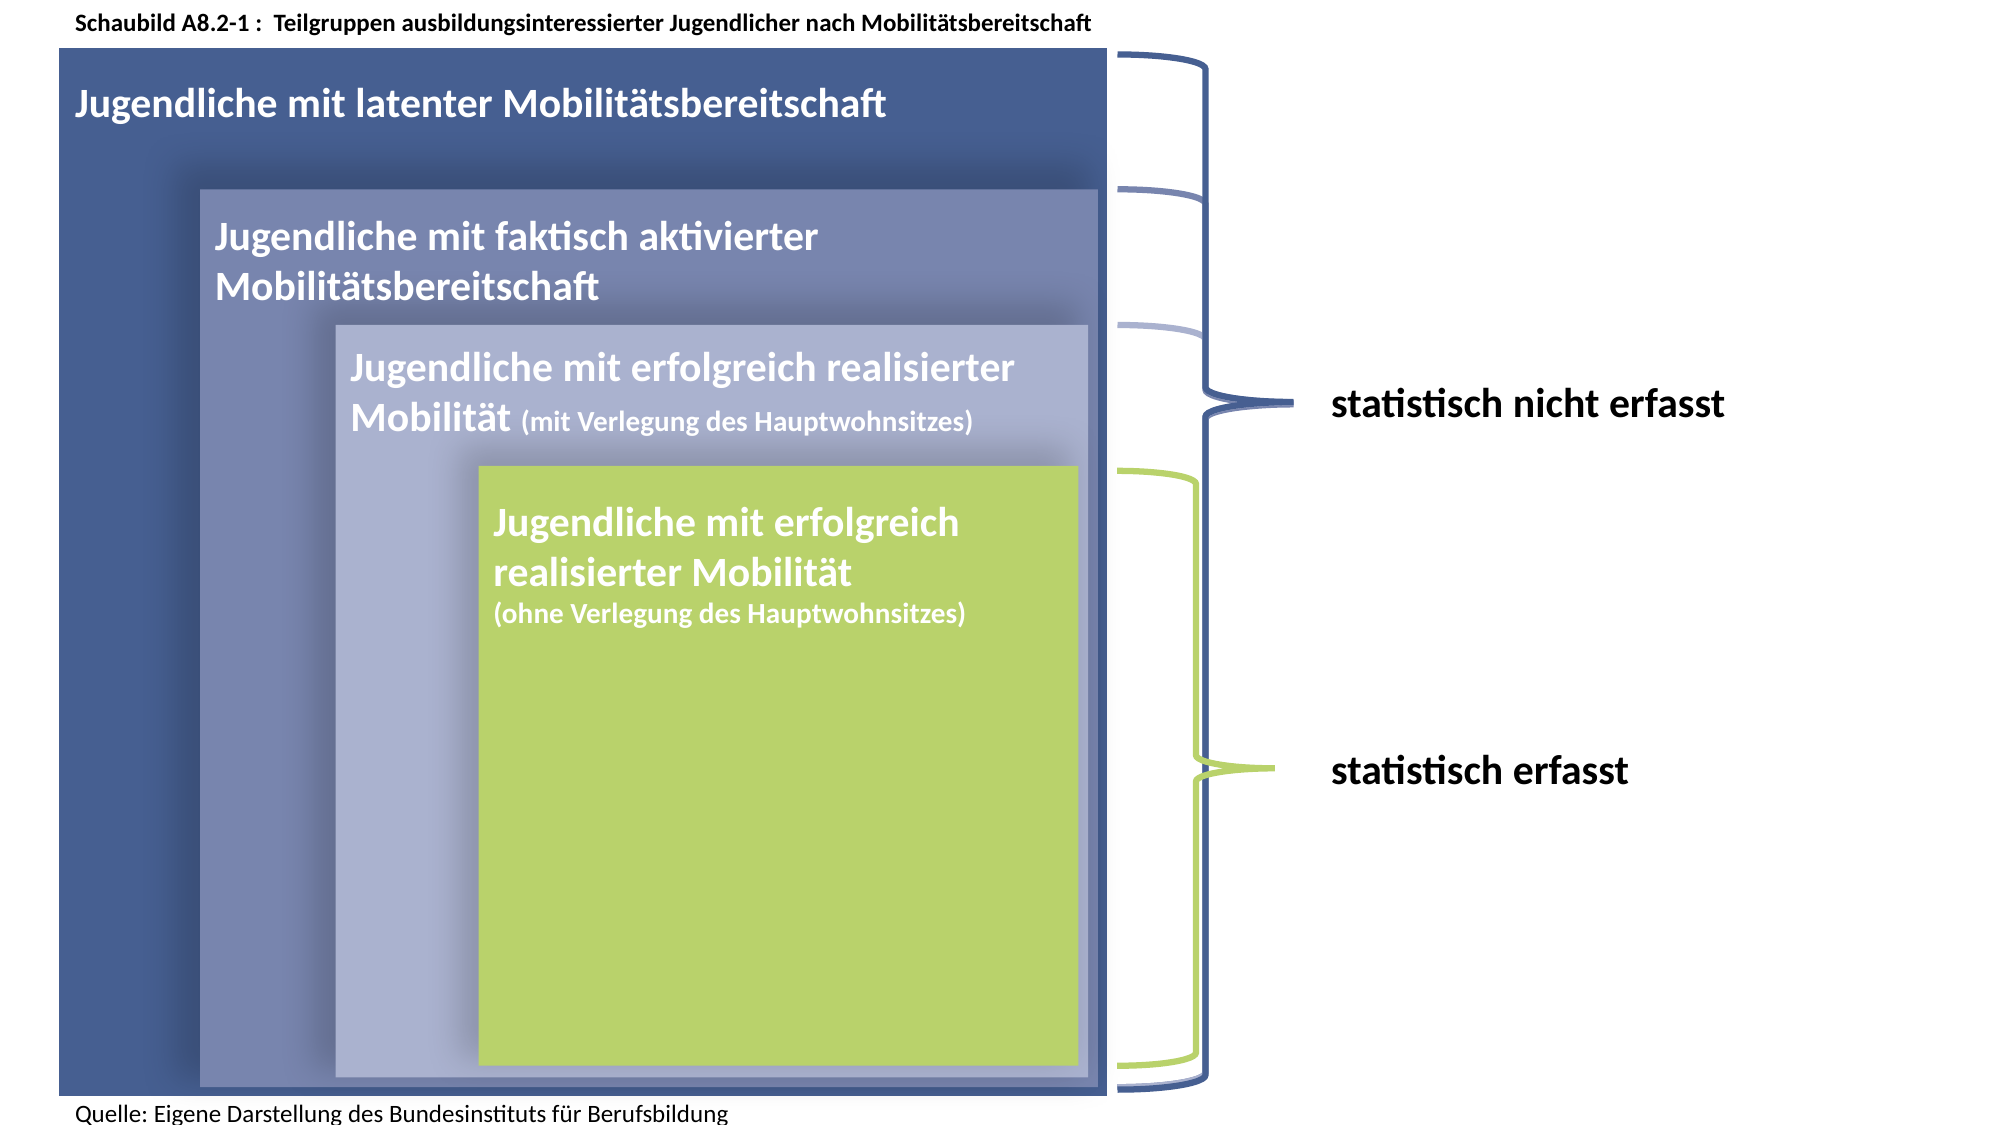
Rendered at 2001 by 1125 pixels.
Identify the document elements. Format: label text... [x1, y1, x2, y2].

text_box [1117, 470, 1275, 1067]
text_box statistisch erfasst [1316, 735, 1767, 801]
text_box Jugendliche mit latenter Mobilitätsbereitschaft [60, 68, 1098, 134]
text_box Schaubild A8.2-1 : Teilgruppen ausbildungsinteressierter Jugendlicher nach Mobilitätsbereitschaft [60, 0, 1636, 44]
text_box Jugendliche mit faktisch aktivierter Mobilitätsbereitschaft [200, 201, 1098, 317]
text_box [199, 188, 1099, 1088]
text_box [335, 324, 1089, 332]
text_box [64, 53, 1101, 1089]
text_box Jugendliche mit erfolgreich realisierter Mobilität (ohne Verlegung des Hauptwohnsitzes) [478, 487, 1079, 637]
text_box Jugendliche mit erfolgreich realisierter Mobilität (mit Verlegung des Hauptwohnsitzes) [335, 332, 1098, 447]
text_box statistisch nicht erfasst [1316, 368, 1767, 434]
text_box [335, 447, 1089, 1078]
text_box [1117, 776, 1207, 1089]
text_box [1207, 403, 1294, 418]
text_box [1117, 53, 1294, 761]
text_box Quelle: Eigene Darstellung des Bundesinstituts für Berufsbildung [60, 1089, 1451, 1125]
text_box [477, 465, 1079, 1067]
